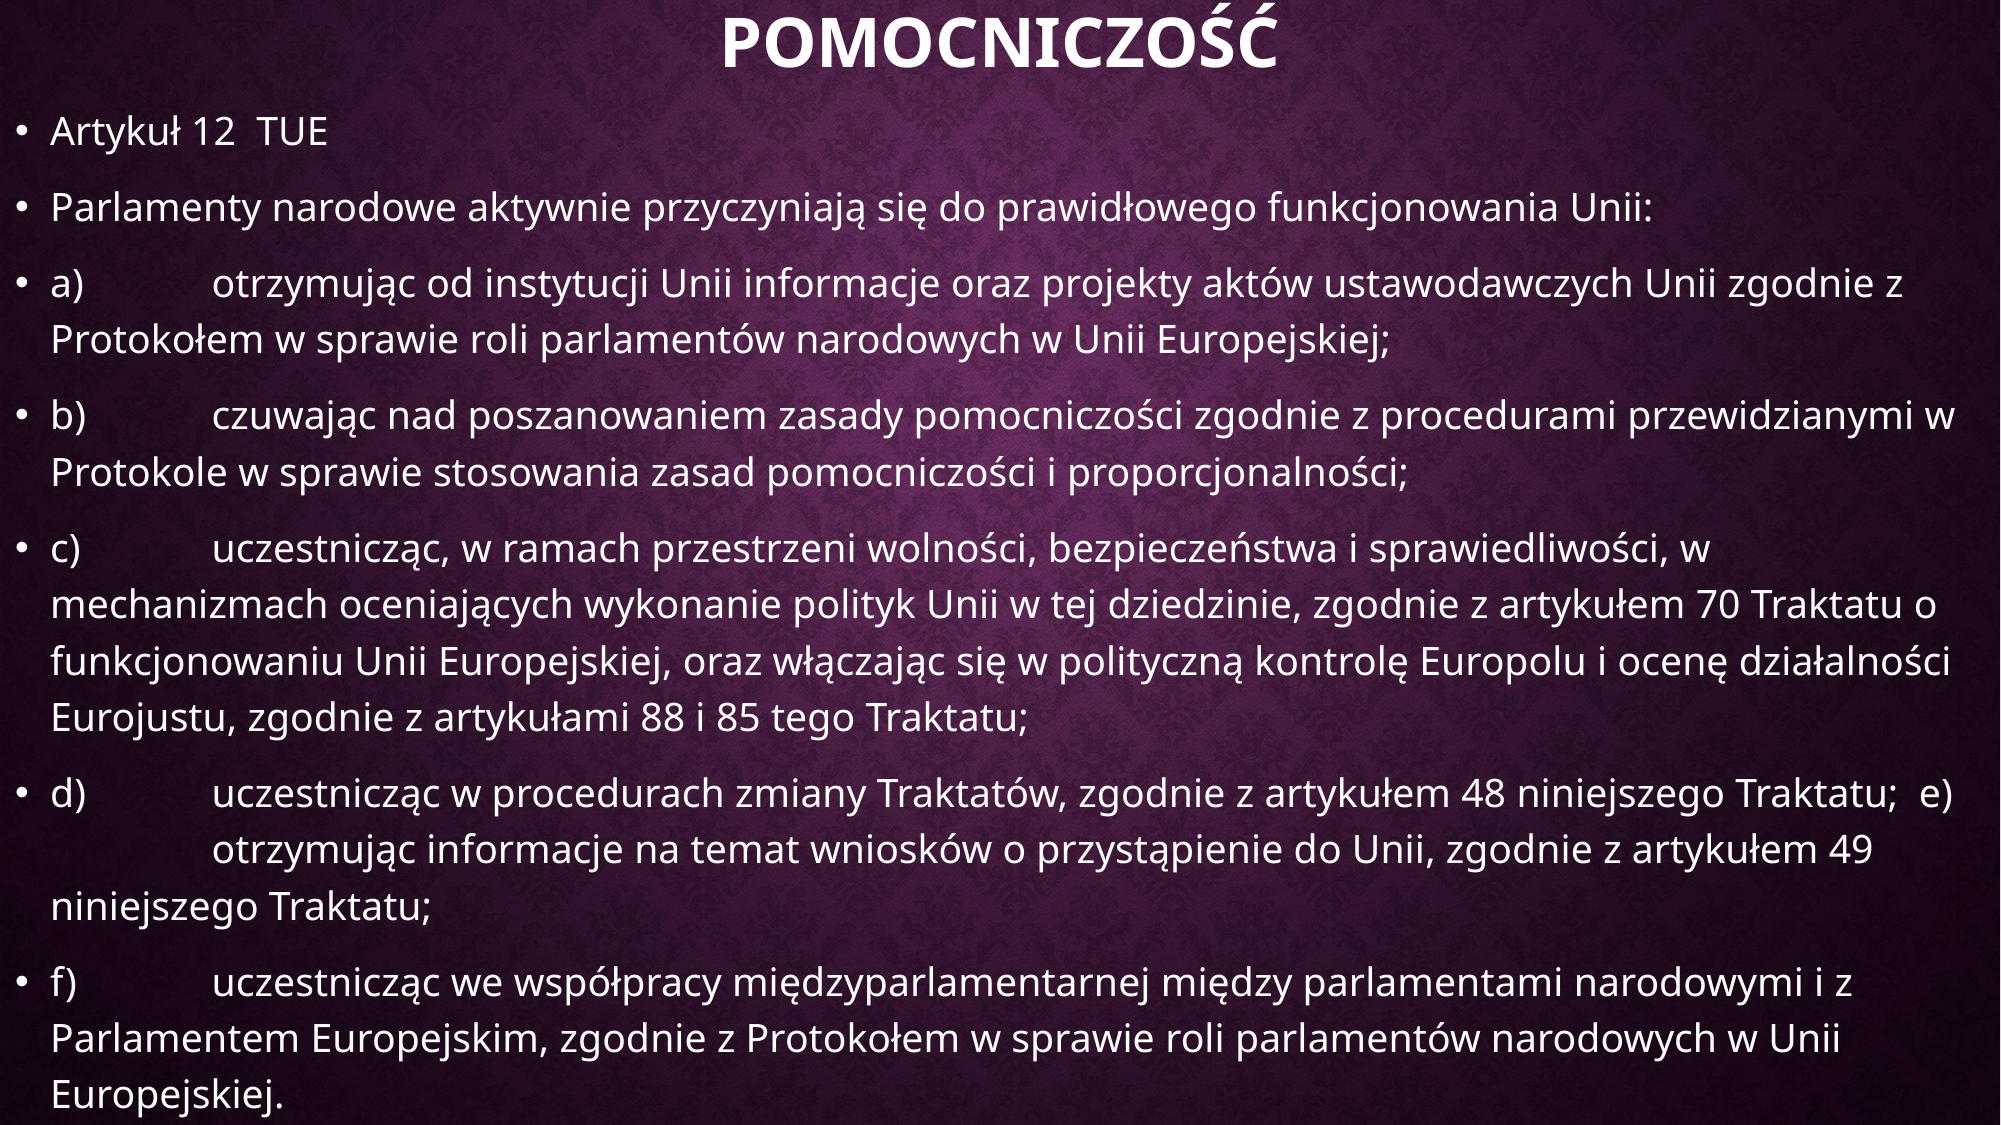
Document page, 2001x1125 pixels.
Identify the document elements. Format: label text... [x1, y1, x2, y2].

list Artykuł 12 TUE Parlamenty narodowe aktywnie przyczyniają się do prawidłowego funkcjonowania Unii: a) otrzymując od instytucji Unii informacje oraz projekty aktów ustawodawczych Unii zgodnie z Protokołem w sprawie roli parlamentów narodowych w Unii Europejskiej; b) czuwając nad poszanowaniem zasady pomocniczości zgodnie z procedurami przewidzianymi w Protokole w sprawie stosowania zasad pomocniczości i proporcjonalności; c) uczestnicząc, w ramach przestrzeni wolności, bezpieczeństwa i sprawiedliwości, w mechanizmach oceniających wykonanie polityk Unii w tej dziedzinie, zgodnie z artykułem 70 Traktatu o funkcjonowaniu Unii Europejskiej, oraz włączając się w polityczną kontrolę Europolu i ocenę działalności Eurojustu, zgodnie z artykułami 88 i 85 tego Traktatu; d) uczestnicząc w procedurach zmiany Traktatów, zgodnie z artykułem 48 niniejszego Traktatu; e) otrzymując informacje na temat wniosków o przystąpienie do Unii, zgodnie z artykułem 49 niniejszego Traktatu; f) uczestnicząc we współpracy międzyparlamentarnej między parlamentami narodowymi i z Parlamentem Europejskim, zgodnie z Protokołem w sprawie roli parlamentów narodowych w Unii Europejskiej. [0, 89, 2000, 1125]
title pomocniczość [0, 0, 2000, 89]
